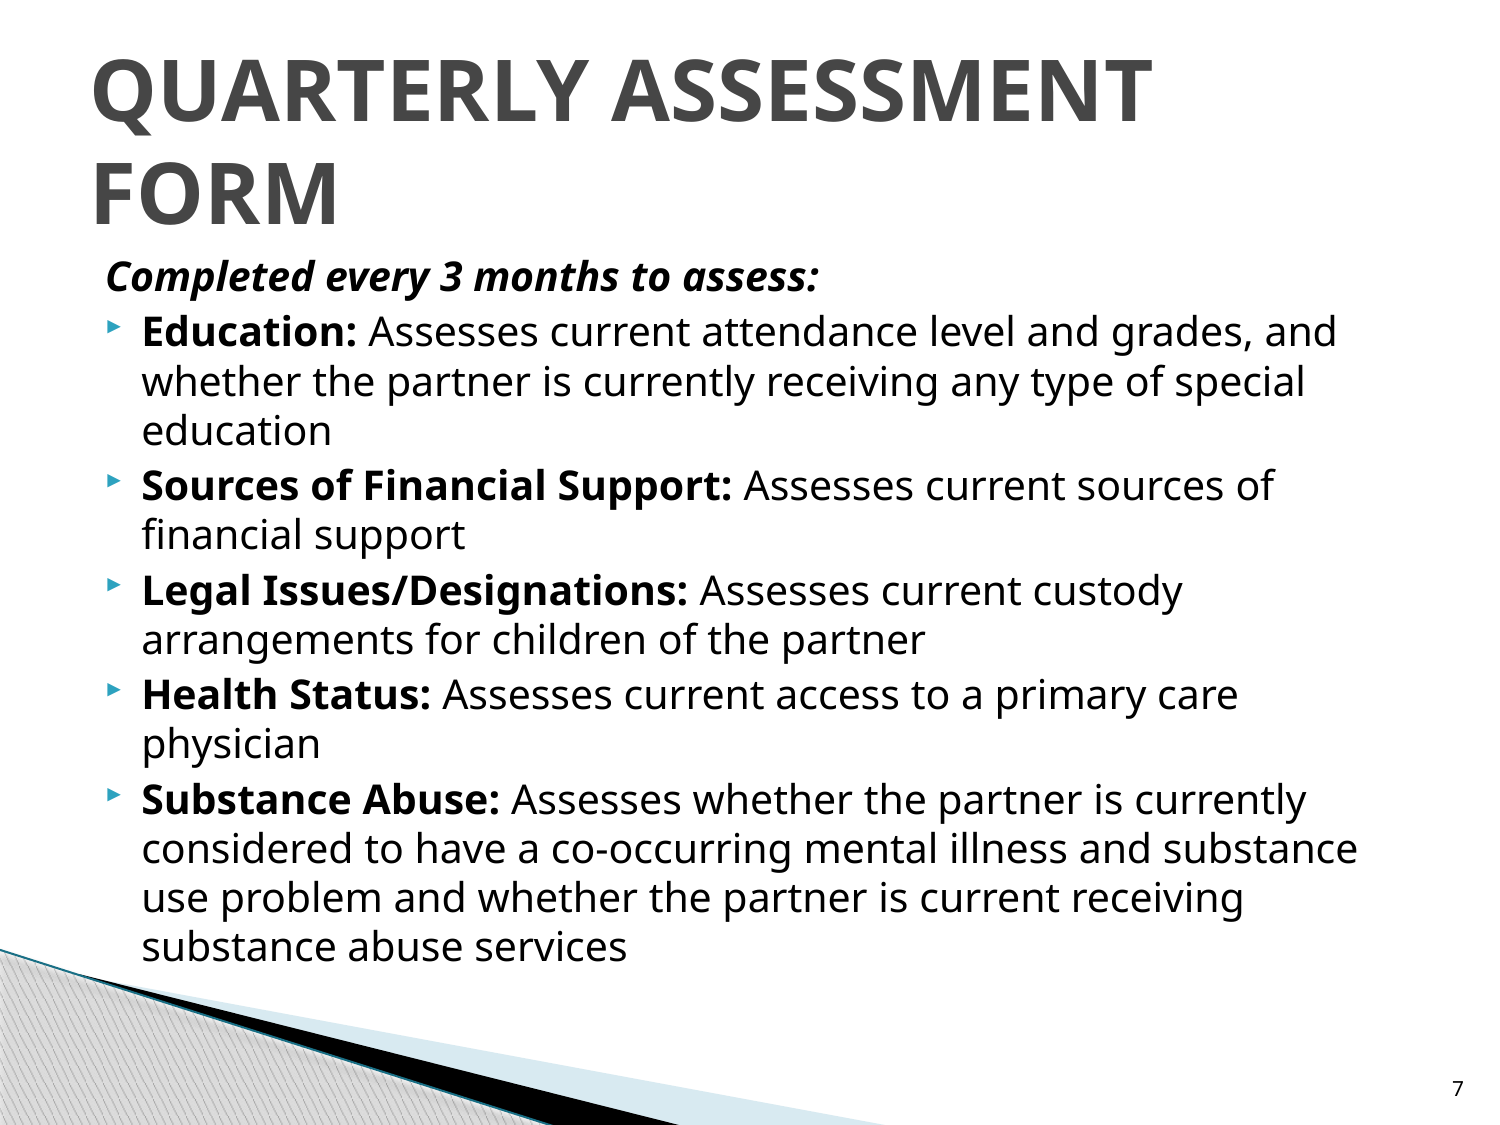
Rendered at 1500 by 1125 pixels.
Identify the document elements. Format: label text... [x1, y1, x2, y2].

title QUARTERLY ASSESSMENT FORM [75, 45, 1425, 233]
list Completed every 3 months to assess: Education: Assesses current attendance level and grades, and whether the partner is currently receiving any type of special education Sources of Financial Support: Assesses current sources of financial support Legal Issues/Designations: Assesses current custody arrangements for children of the partner Health Status: Assesses current access to a primary care physician Substance Abuse: Assesses whether the partner is currently considered to have a co-occurring mental illness and substance use problem and whether the partner is current receiving substance abuse services [75, 243, 1425, 986]
slide_number 7 [1418, 1051, 1479, 1112]
